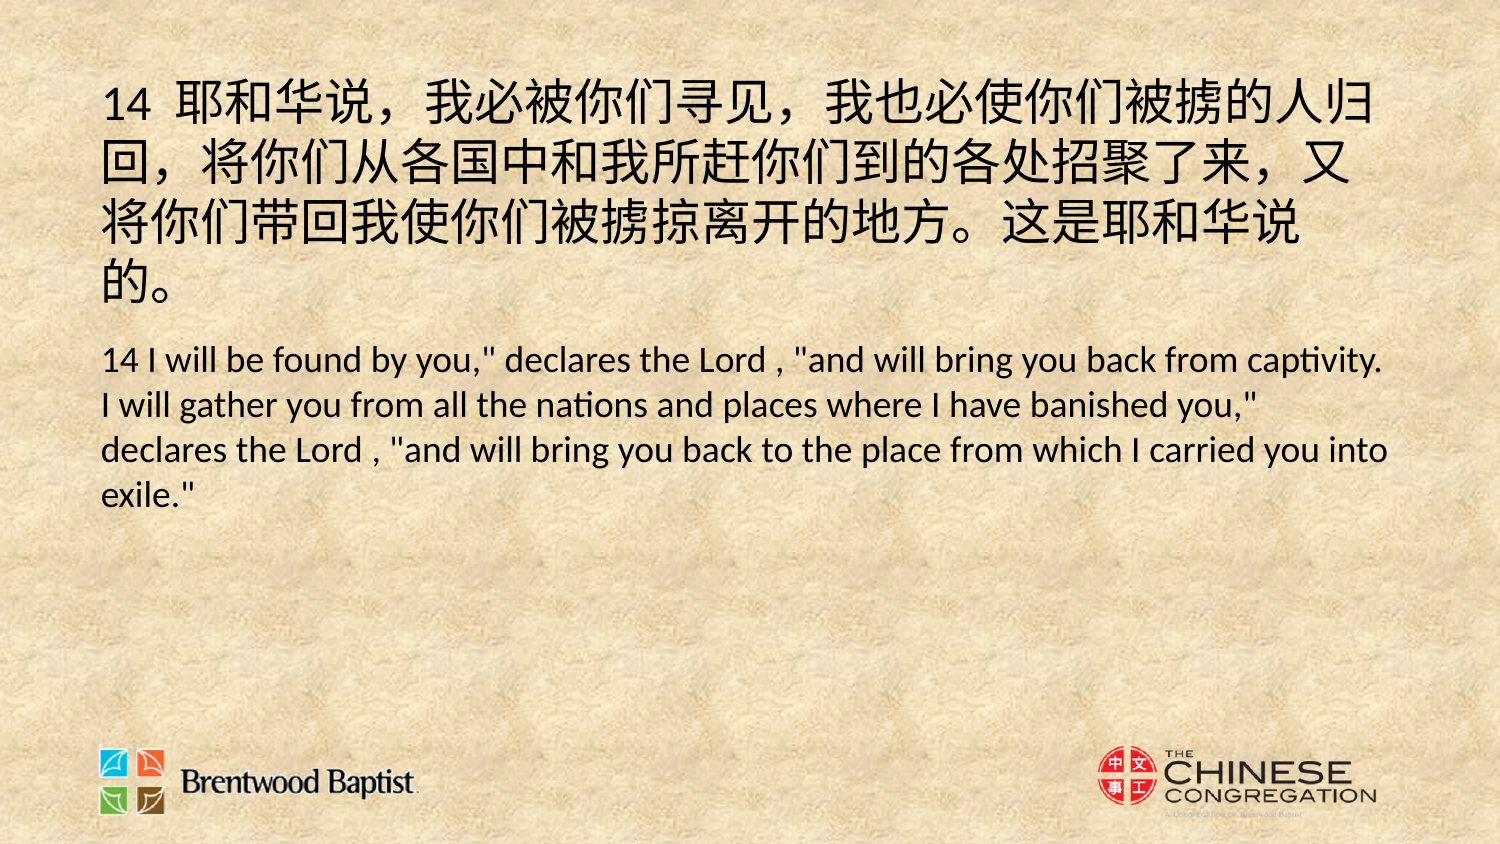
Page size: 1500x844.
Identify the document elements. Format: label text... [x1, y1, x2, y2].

picture [0, 0, 1500, 844]
text_box 14 耶和华说，我必被你们寻见，我也必使你们被掳的人归回，将你们从各国中和我所赶你们到的各处招聚了来，又将你们带回我使你们被掳掠离开的地方。这是耶和华说的。 14 I will be found by you," declares the Lord , "and will bring you back from captivity. I will gather you from all the nations and places where I have banished you," declares the Lord , "and will bring you back to the place from which I carried you into exile." [85, 62, 1407, 568]
